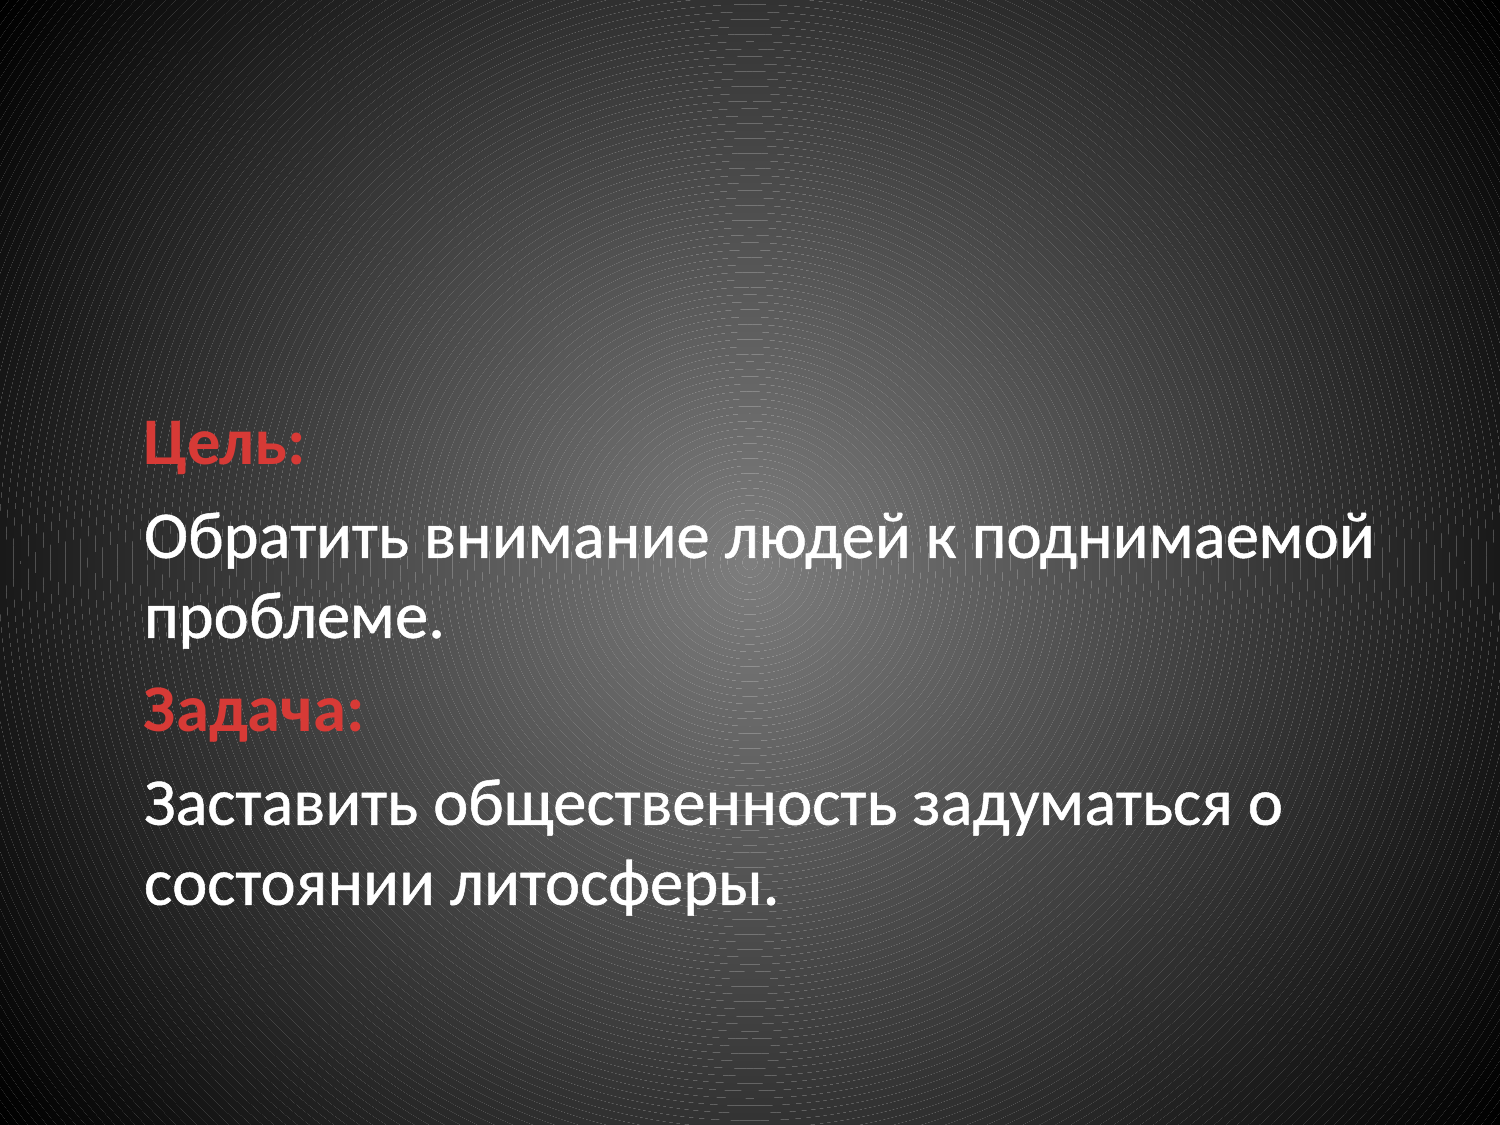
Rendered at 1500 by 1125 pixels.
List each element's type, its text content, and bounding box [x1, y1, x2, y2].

list Цель: Обратить внимание людей к поднимаемой проблеме. Задача: Заставить общественность задуматься о состоянии литосферы. [128, 93, 1404, 926]
